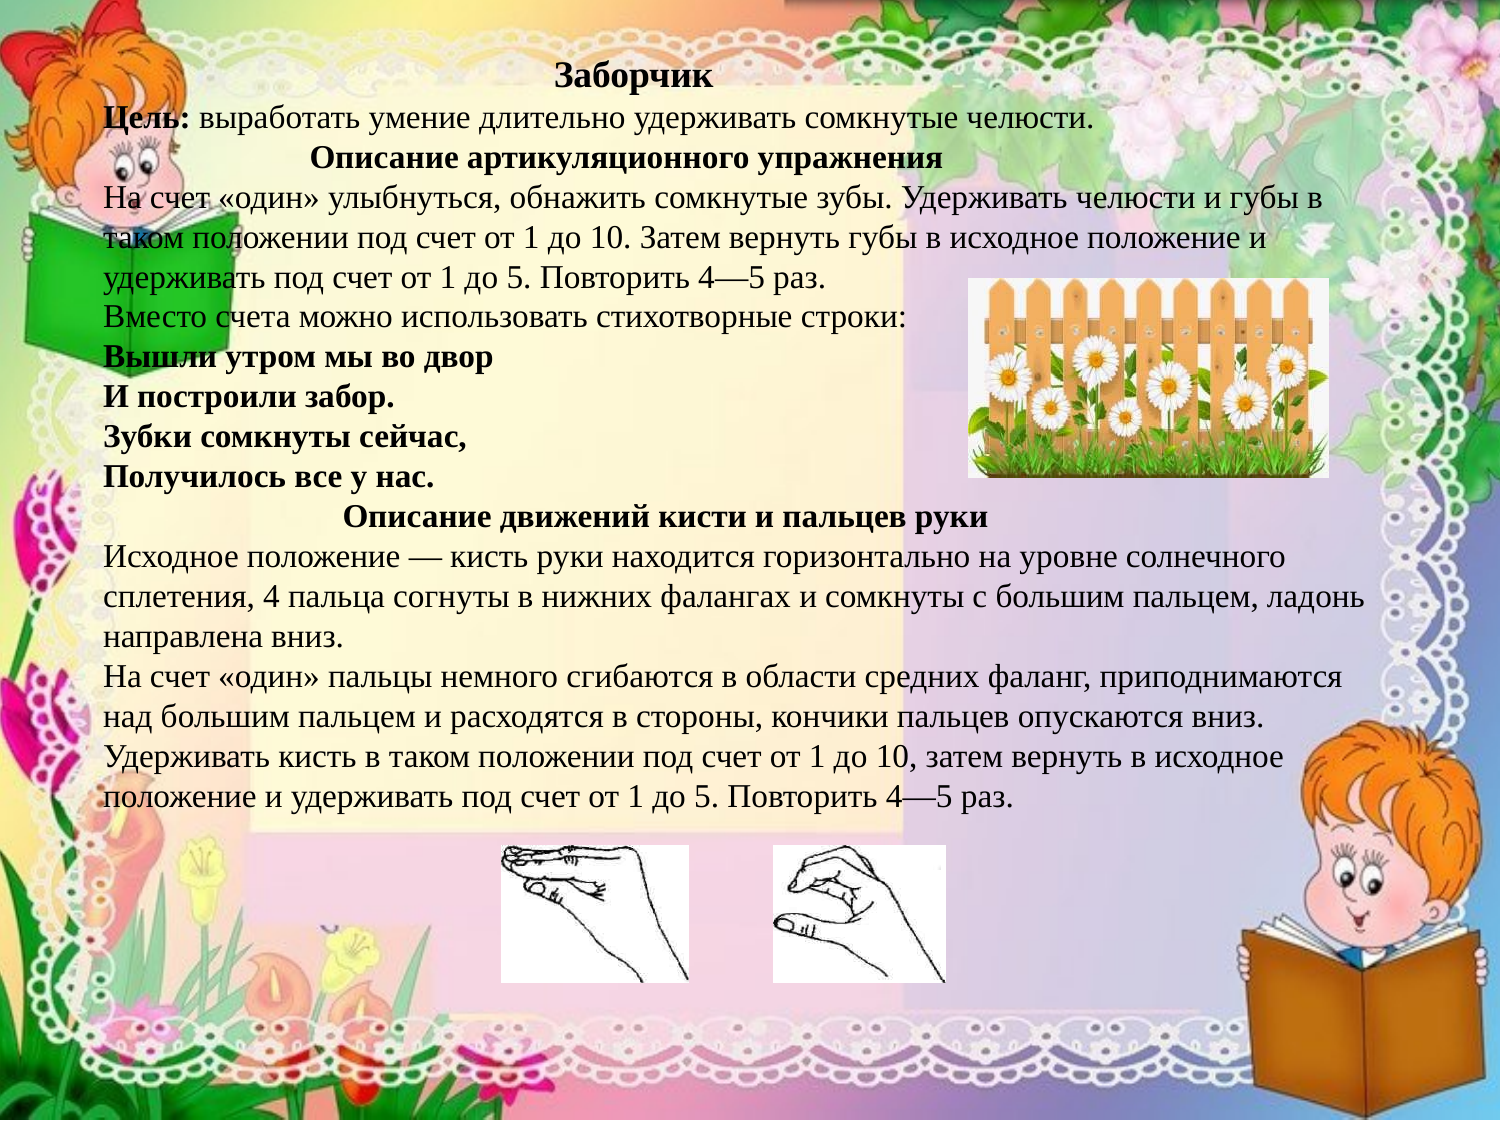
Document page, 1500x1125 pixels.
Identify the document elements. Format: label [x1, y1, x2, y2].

picture [968, 278, 1329, 478]
picture [773, 845, 946, 983]
picture [501, 845, 689, 983]
list [0, 0, 1500, 1121]
